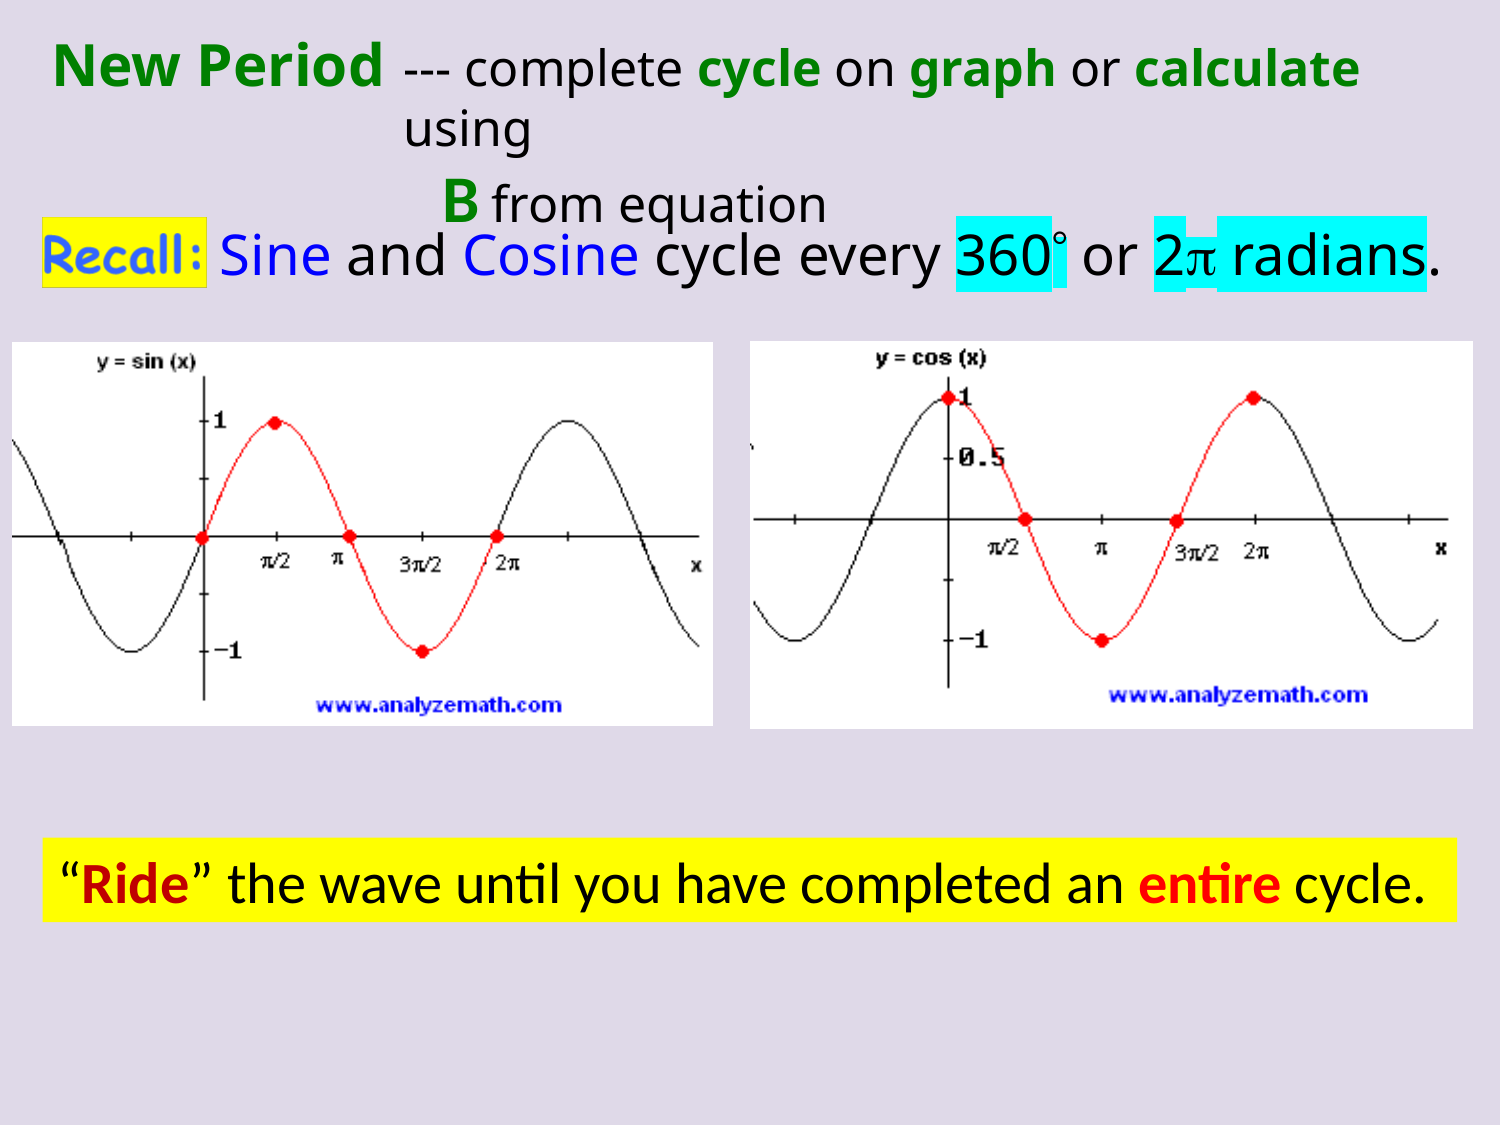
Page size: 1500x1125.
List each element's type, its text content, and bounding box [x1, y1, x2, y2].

text_box --- complete cycle on graph or calculate using B from equation [389, 28, 1500, 212]
text_box New Period [36, 21, 400, 106]
picture [12, 342, 713, 726]
text_box Sine and Cosine cycle every 360 or 2 radians. [247, 212, 1500, 295]
text_box “Ride” the wave until you have completed an entire cycle. [42, 837, 1458, 923]
picture [12, 210, 244, 316]
picture [749, 341, 1473, 730]
